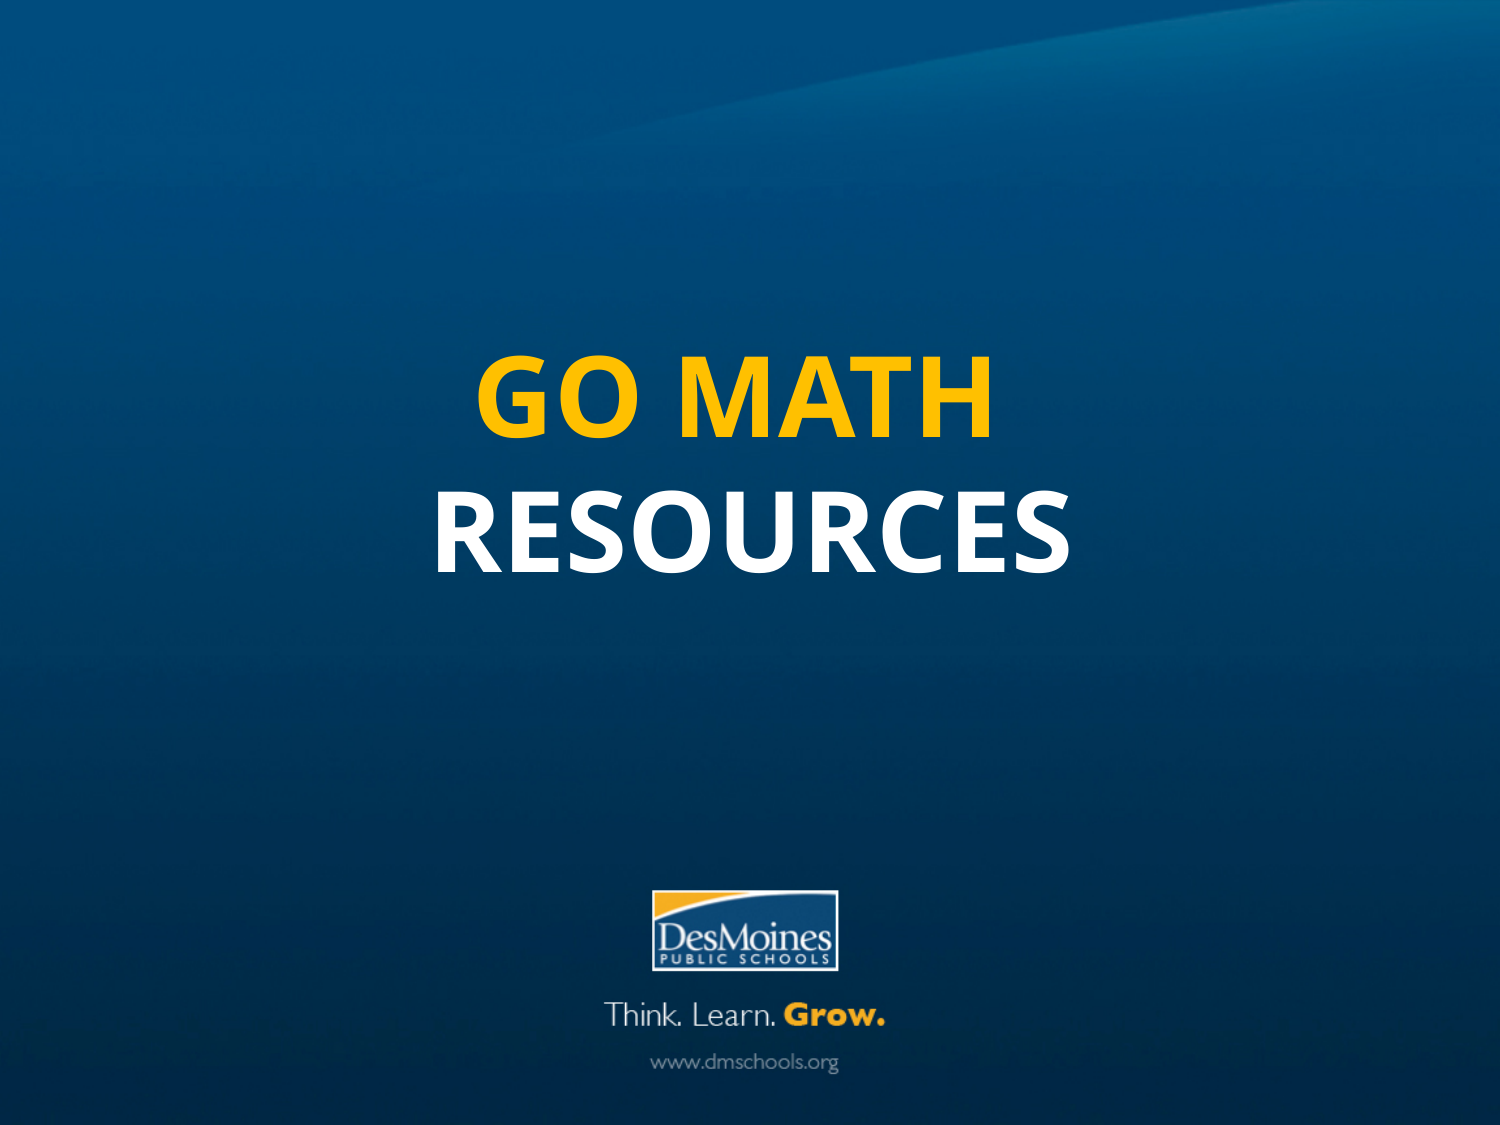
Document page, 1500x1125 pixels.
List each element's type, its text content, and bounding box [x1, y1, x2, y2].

picture [0, 0, 1500, 1125]
title GO MATH RESOURCES [40, 317, 1462, 542]
